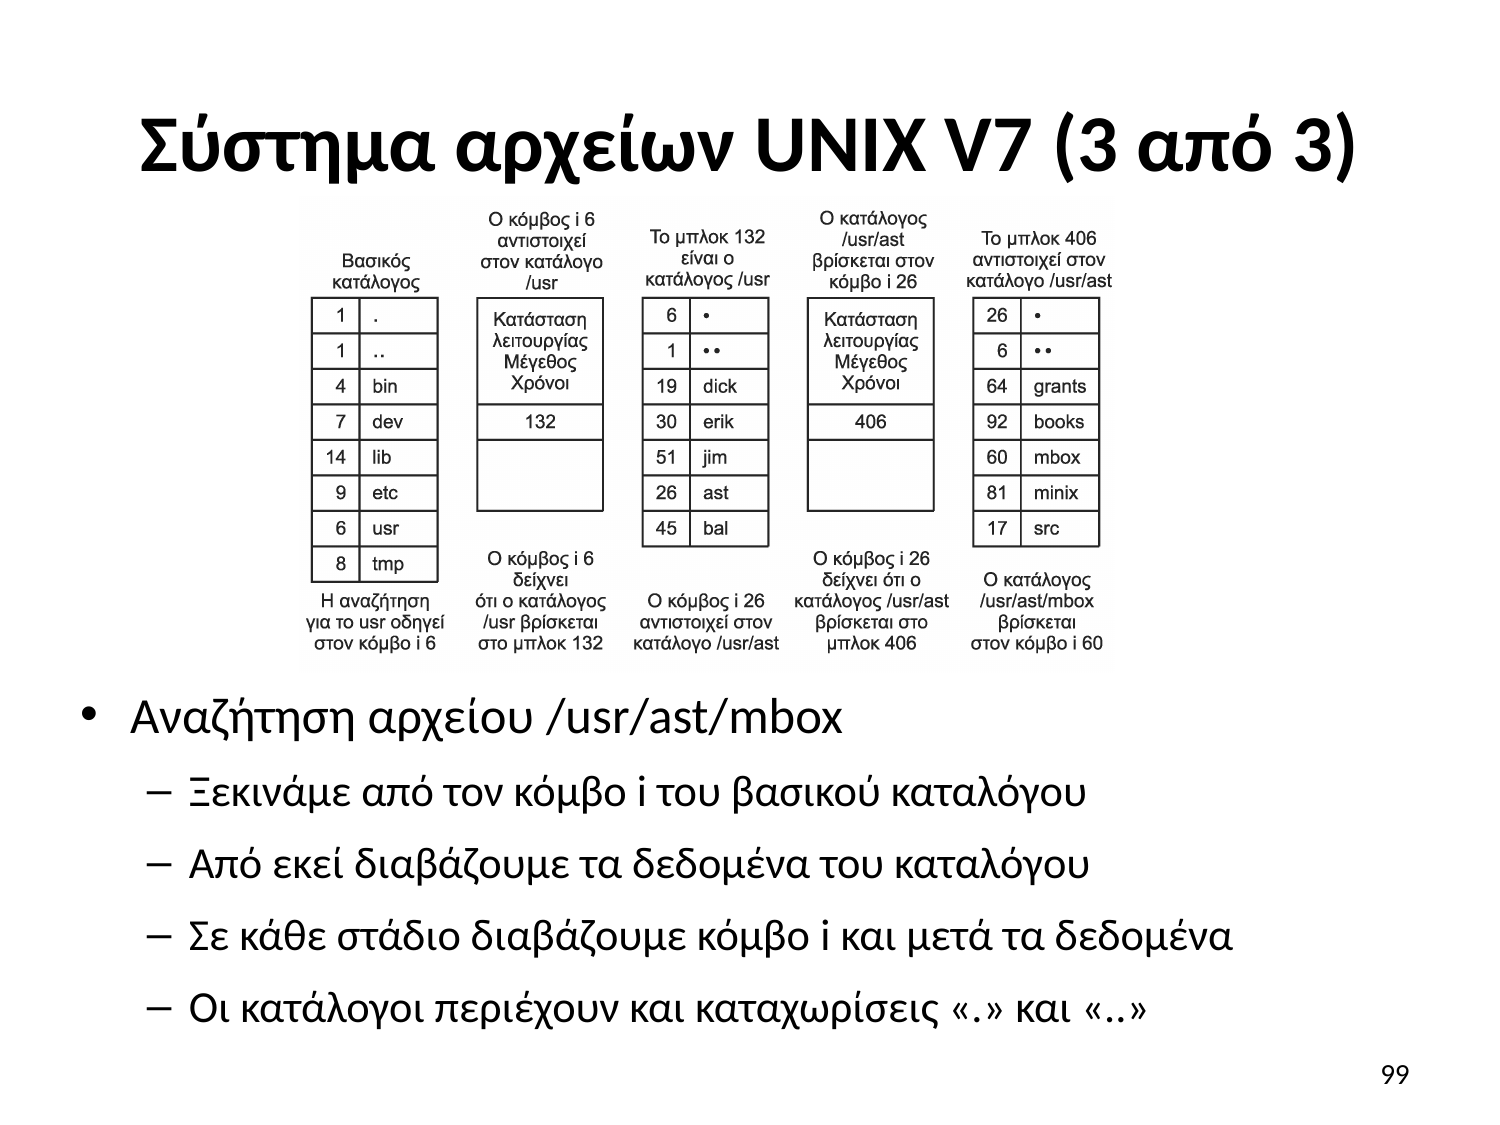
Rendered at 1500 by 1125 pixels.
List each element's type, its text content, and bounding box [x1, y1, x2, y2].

list Αναζήτηση αρχείου /usr/ast/mbox Ξεκινάμε από τον κόμβο i του βασικού καταλόγου Από εκεί διαβάζουμε τα δεδομένα του καταλόγου Σε κάθε στάδιο διαβάζουμε κόμβο i και μετά τα δεδομένα Οι κατάλογοι περιέχουν και καταχωρίσεις «.» και «..» [64, 675, 1471, 1042]
slide_number 99 [1074, 1042, 1425, 1103]
title Σύστημα αρχείων UNIX V7 (3 από 3) [75, 45, 1425, 233]
picture [298, 195, 1115, 674]
